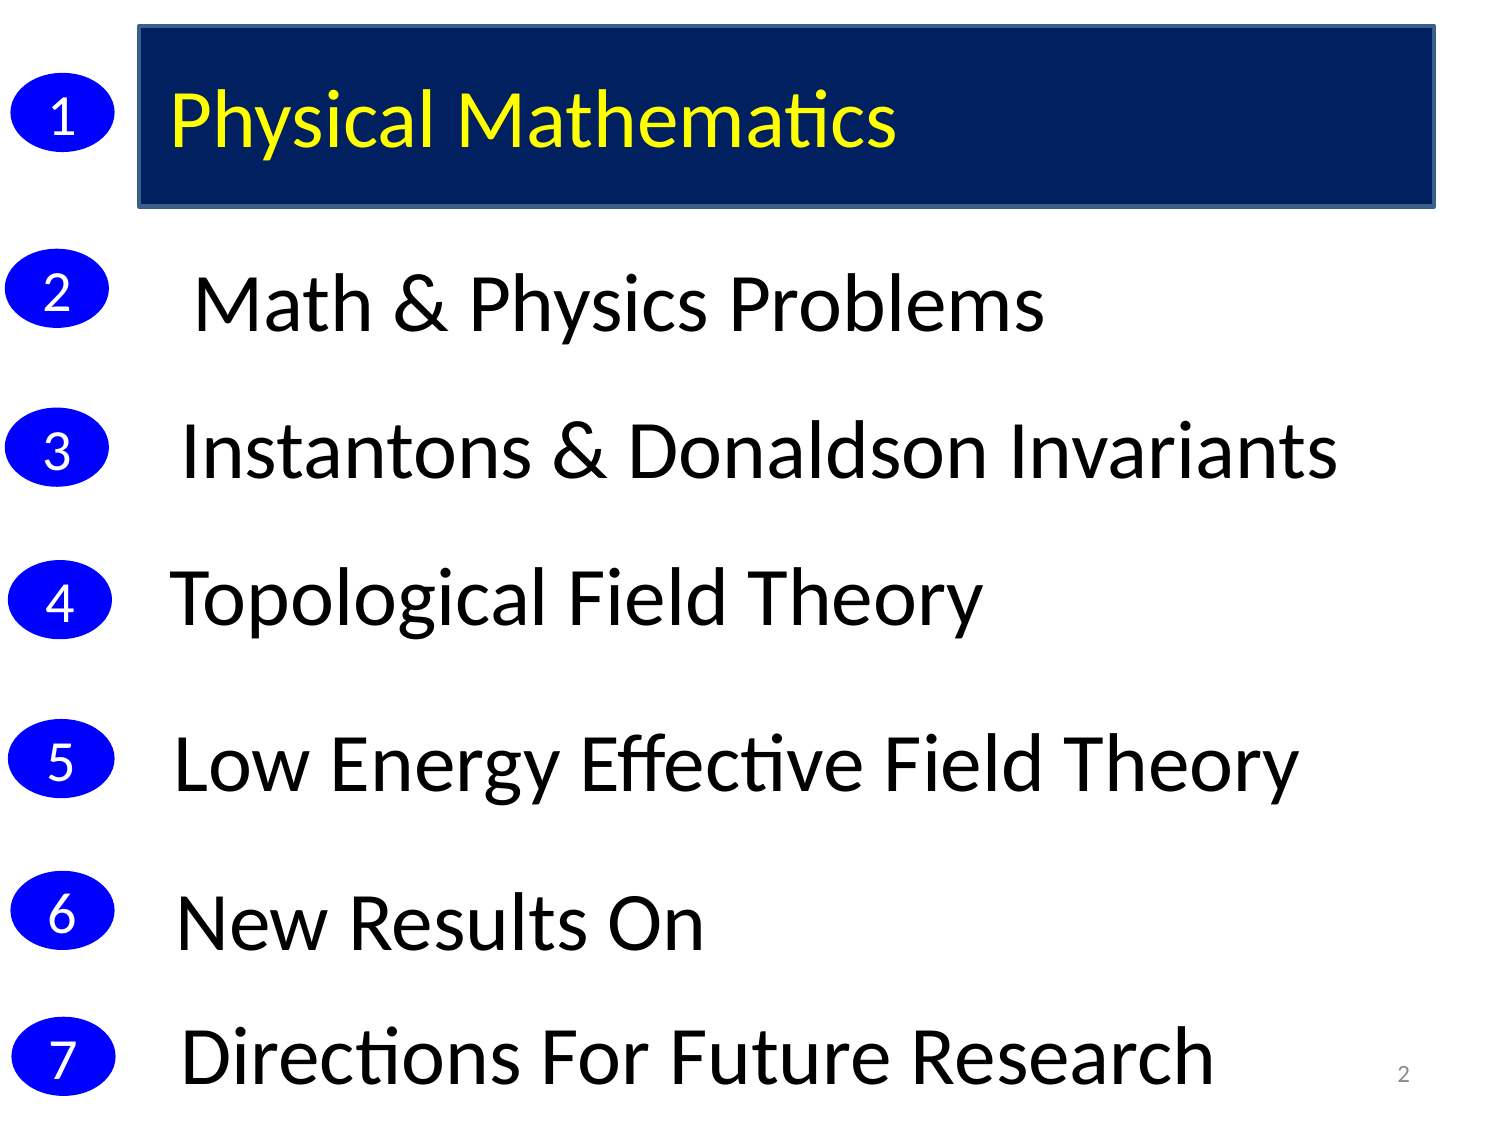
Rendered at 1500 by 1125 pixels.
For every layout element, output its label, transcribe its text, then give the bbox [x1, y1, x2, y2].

text_box [137, 24, 1436, 209]
text_box 7 [11, 1016, 116, 1096]
text_box Directions For Future Research [165, 993, 1500, 1109]
text_box Low Energy Effective Field Theory [158, 700, 1496, 816]
text_box 2 [4, 248, 109, 328]
text_box Math & Physics Problems [158, 241, 1500, 356]
text_box 6 [10, 870, 115, 950]
text_box 1 [10, 72, 115, 153]
text_box 5 [7, 718, 115, 799]
text_box Instantons & Donaldson Invariants [165, 387, 1500, 503]
text_box 3 [4, 407, 109, 487]
text_box Physical Mathematics [155, 56, 1493, 172]
text_box 4 [7, 560, 112, 640]
text_box [187, 889, 1295, 1005]
text_box Topological Field Theory [155, 535, 1493, 650]
